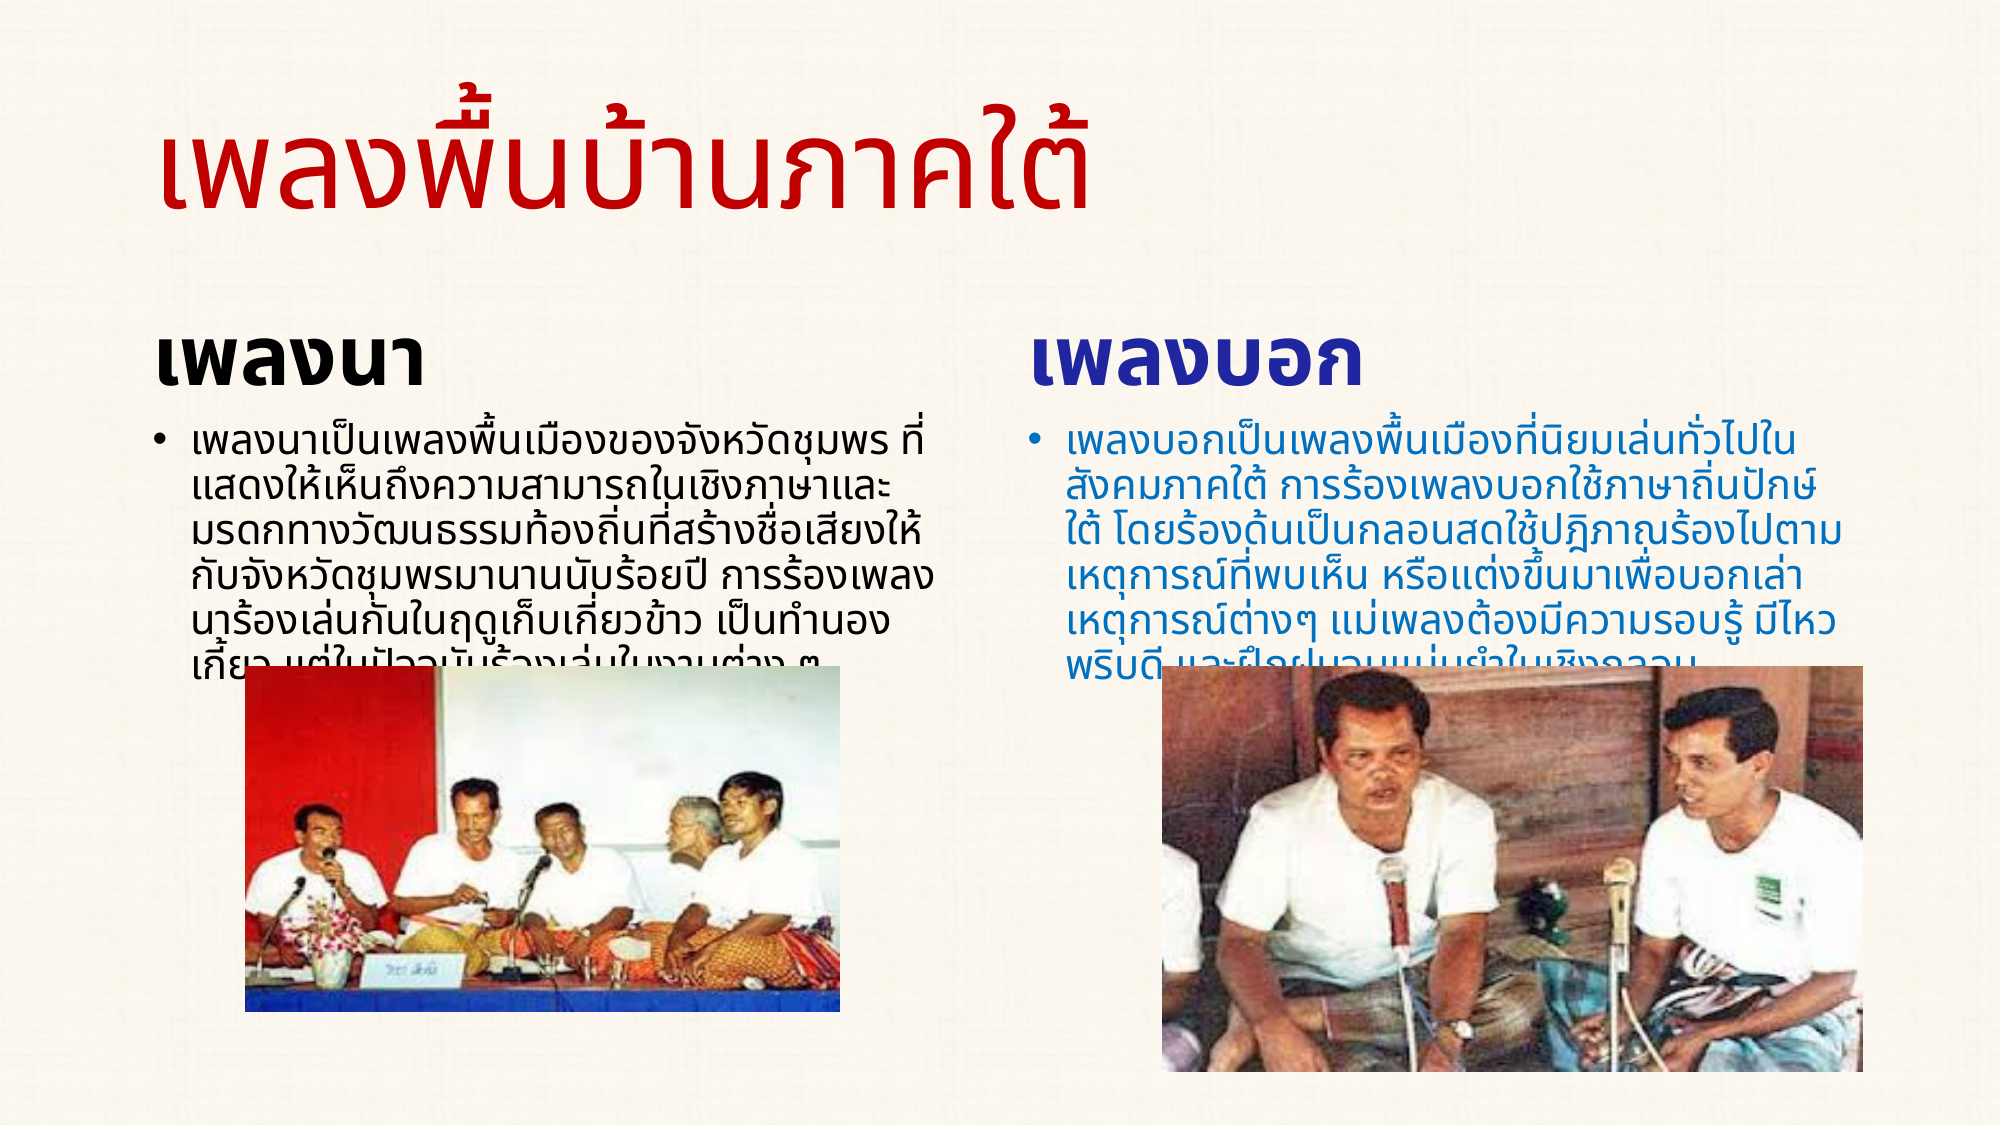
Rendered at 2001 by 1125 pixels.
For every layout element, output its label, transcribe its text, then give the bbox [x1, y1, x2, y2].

list เพลงนาเป็นเพลงพื้นเมืองของจังหวัดชุมพร ที่แสดงให้เห็นถึงความสามารถในเชิงภาษาและมรดกทางวัฒนธรรมท้องถิ่นที่สร้างชื่อเสียงให้กับจังหวัดชุมพรมานานนับร้อยปี การร้องเพลงนาร้องเล่นกันในฤดูเก็บเกี่ยวข้าว เป็นทำนองเกี้ยว แต่ในปัจจุบันร้องเล่นในงานต่าง ๆ [137, 410, 984, 1016]
list เพลงบอก [1012, 275, 1863, 410]
text_box [432, 626, 463, 666]
picture [1162, 666, 1863, 1072]
list เพลงนา [137, 275, 984, 410]
picture [245, 666, 840, 1012]
text_box [618, 581, 649, 642]
title เพลงพื้นบ้านภาคใต้ [137, 59, 1863, 278]
list เพลงบอกเป็นเพลงพื้นเมืองที่นิยมเล่นทั่วไปในสังคมภาคใต้ การร้องเพลงบอกใช้ภาษาถิ่นปักษ์ใต้ โดยร้องด้นเป็นกลอนสดใช้ปฎิภาณร้องไปตามเหตุการณ์ที่พบเห็น หรือแต่งขึ้นมาเพื่อบอกเล่าเหตุการณ์ต่างๆ แม่เพลงต้องมีความรอบรู้ มีไหวพริบดี และฝึกฝนจนแม่นยำในเชิงกลอน [1012, 410, 1863, 1016]
